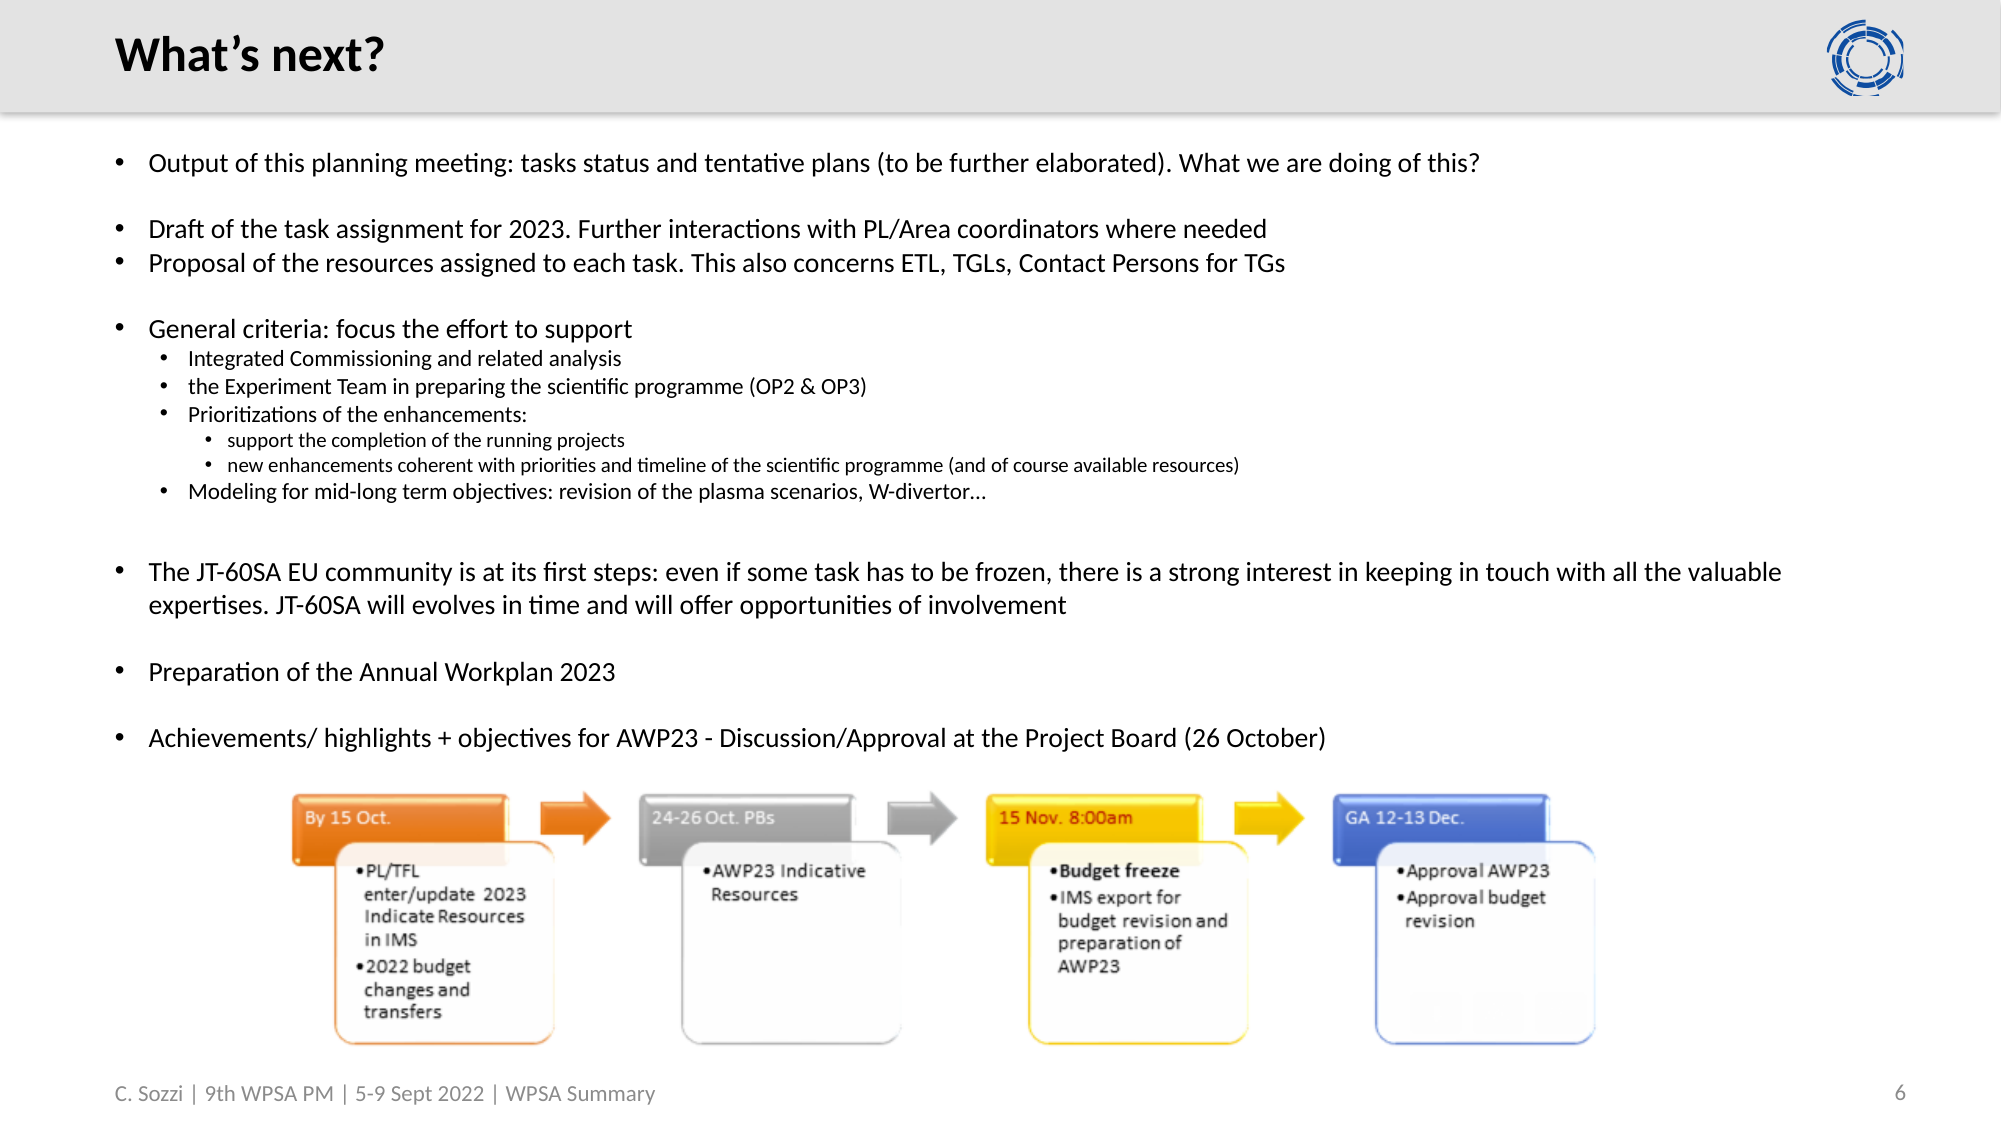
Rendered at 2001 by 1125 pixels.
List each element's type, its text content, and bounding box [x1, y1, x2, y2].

title What’s next? [99, 19, 1750, 95]
picture [243, 762, 1639, 1062]
footer C. Sozzi | 9th WPSA PM | 5-9 Sept 2022 | WPSA Summary [99, 1070, 741, 1125]
list Output of this planning meeting: tasks status and tentative plans (to be further elaborated). What we are doing of this? Draft of the task assignment for 2023. Further interactions with PL/Area coordinators where needed Proposal of the resources assigned to each task. This also concerns ETL, TGLs, Contact Persons for TGs General criteria: focus the effort to support Integrated Commissioning and related analysis the Experiment Team in preparing the scientific programme (OP2 & OP3) Prioritizations of the enhancements: support the completion of the running projects new enhancements coherent with priorities and timeline of the scientific programme (and of course available resources) Modeling for mid-long term objectives: revision of the plasma scenarios, W-divertor… The JT-60SA EU community is at its first steps: even if some task has to be frozen, there is a strong interest in keeping in touch with all the valuable expertises. JT-60SA will evolves in time and will offer opportunities of involvement Preparation of the Annual Workplan 2023 Achievements/ highlights + objectives for AWP23 - Discussion/Approval at the Project Board (26 October) [99, 137, 1922, 764]
slide_number 6 [1803, 1070, 1922, 1104]
